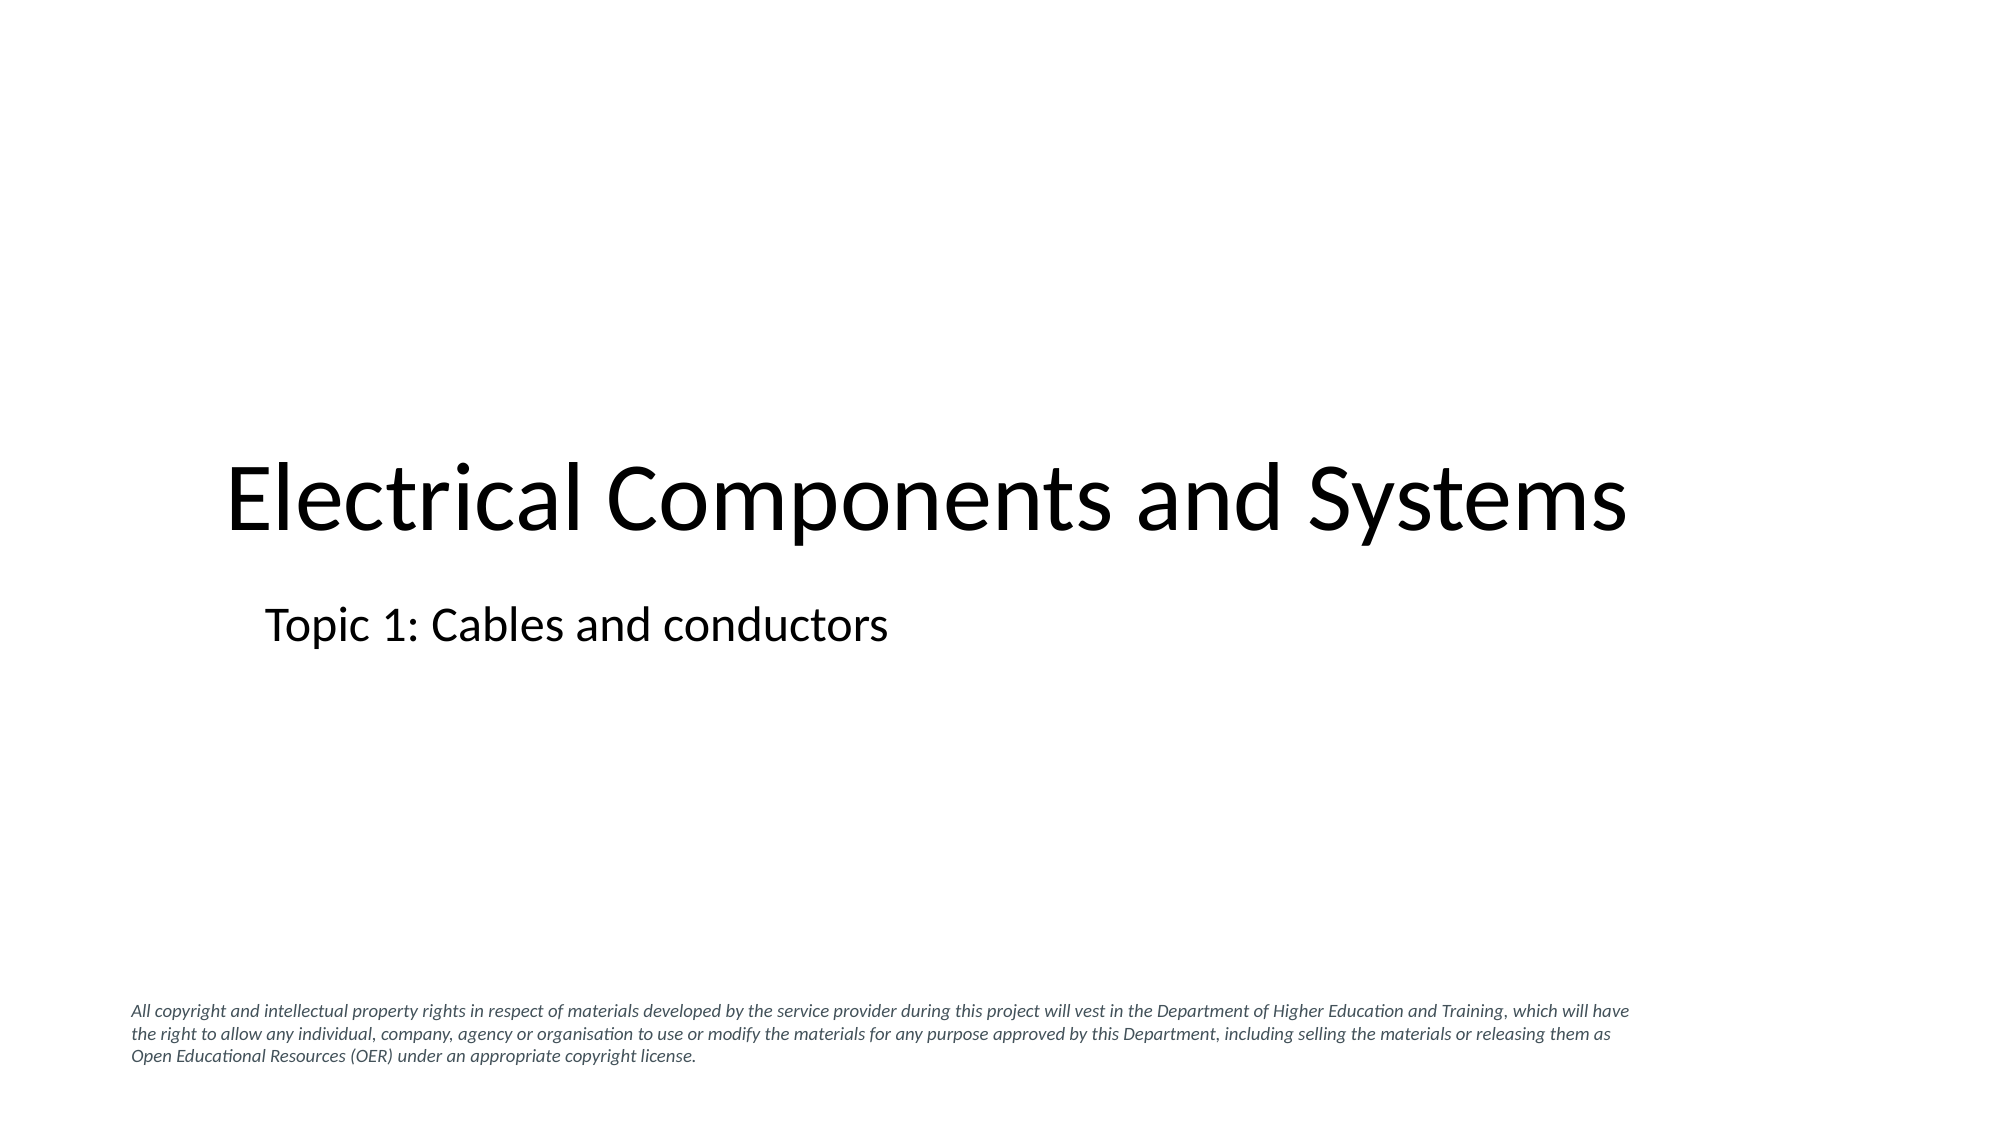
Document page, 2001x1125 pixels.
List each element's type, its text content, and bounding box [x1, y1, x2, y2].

subtitle Topic 1: Cables and conductors [249, 590, 1750, 863]
text_box Electrical Components and Systems [209, 273, 1889, 560]
